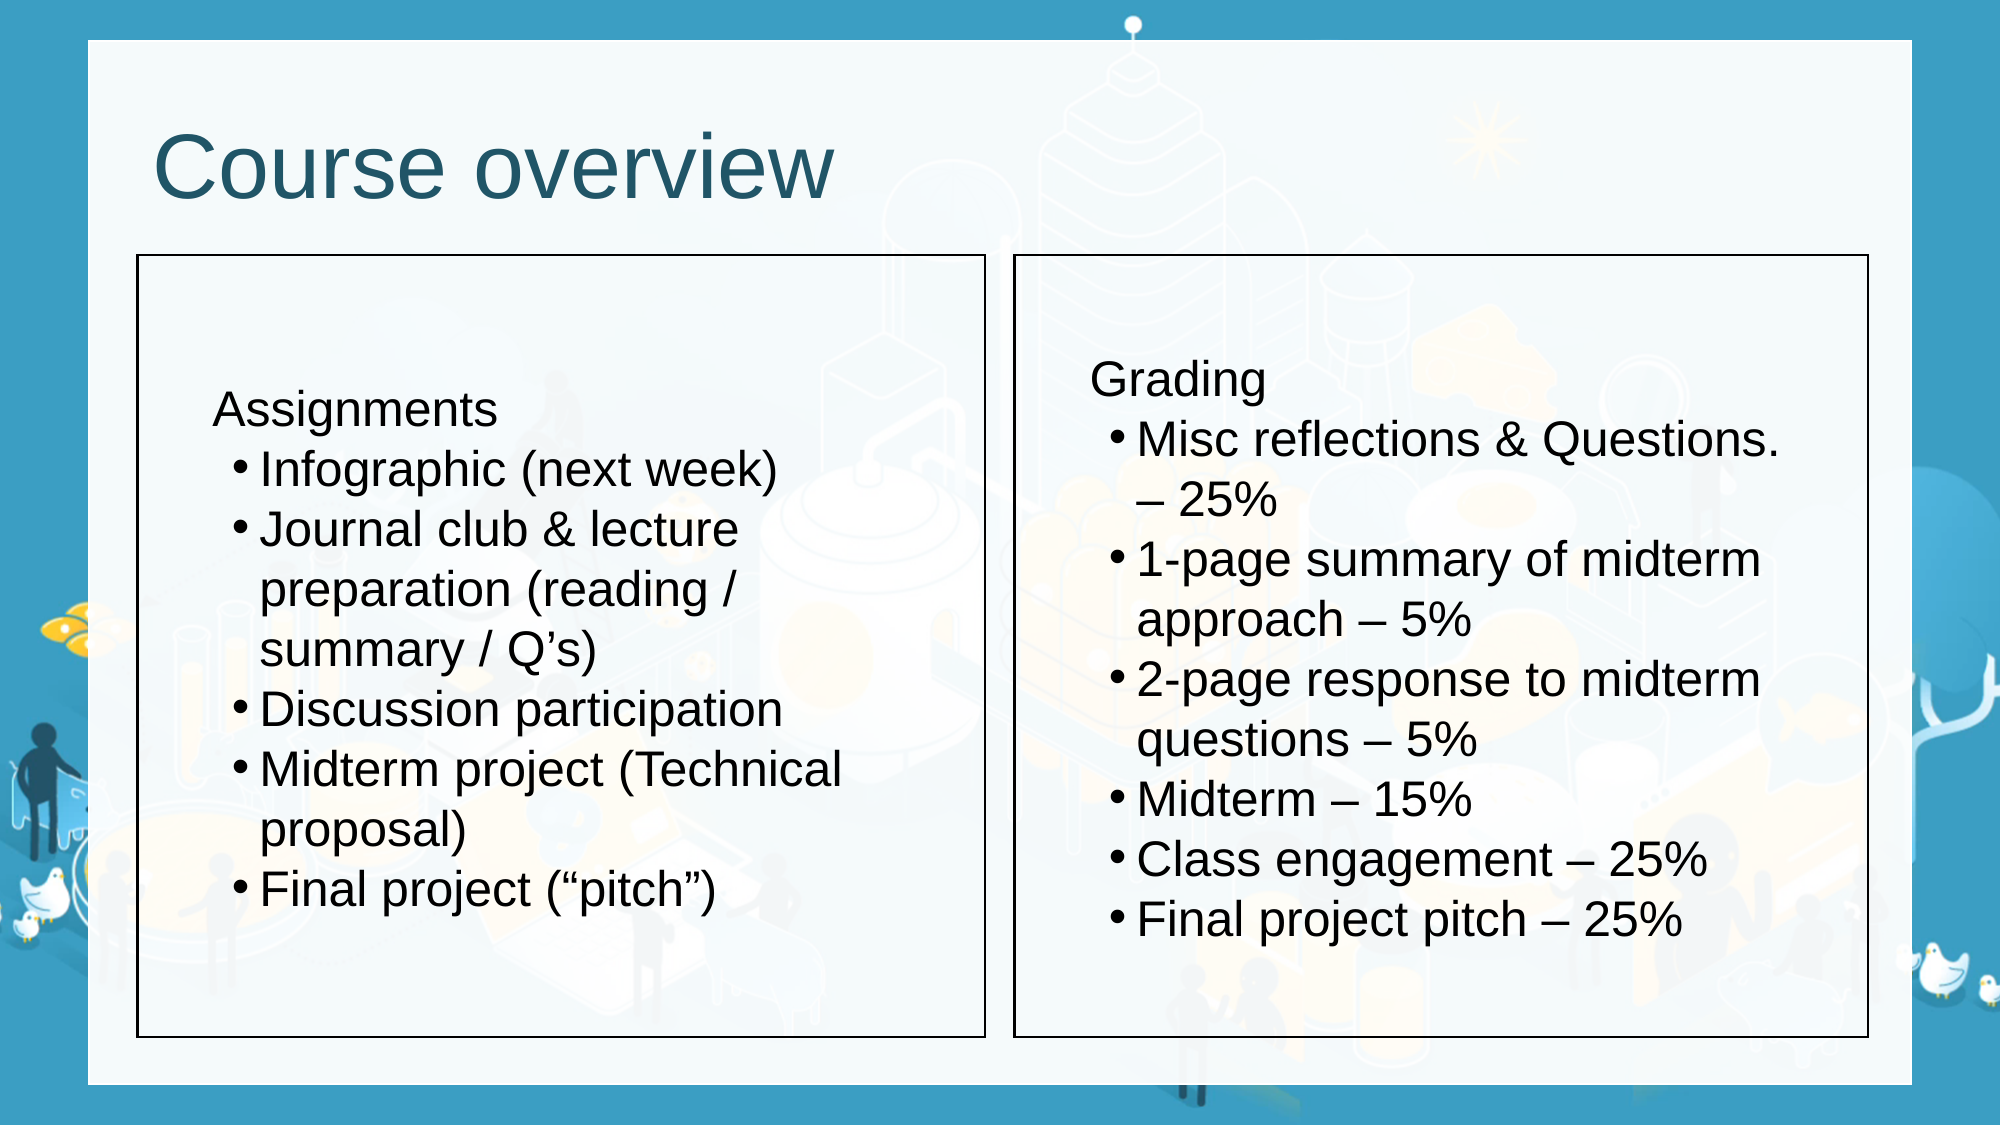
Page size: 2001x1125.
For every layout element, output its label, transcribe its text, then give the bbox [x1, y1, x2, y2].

text_box Assignments Infographic (next week) Journal club & lecture preparation (reading / summary / Q’s) Discussion participation Midterm project (Technical proposal) Final project (“pitch”) [137, 254, 986, 1038]
picture [0, 0, 2000, 1125]
title Course overview [137, 59, 1863, 278]
text_box Grading Misc reflections & Questions. – 25% 1-page summary of midterm approach – 5% 2-page response to midterm questions – 5% Midterm – 15% Class engagement – 25% Final project pitch – 25% [1014, 254, 1869, 1038]
